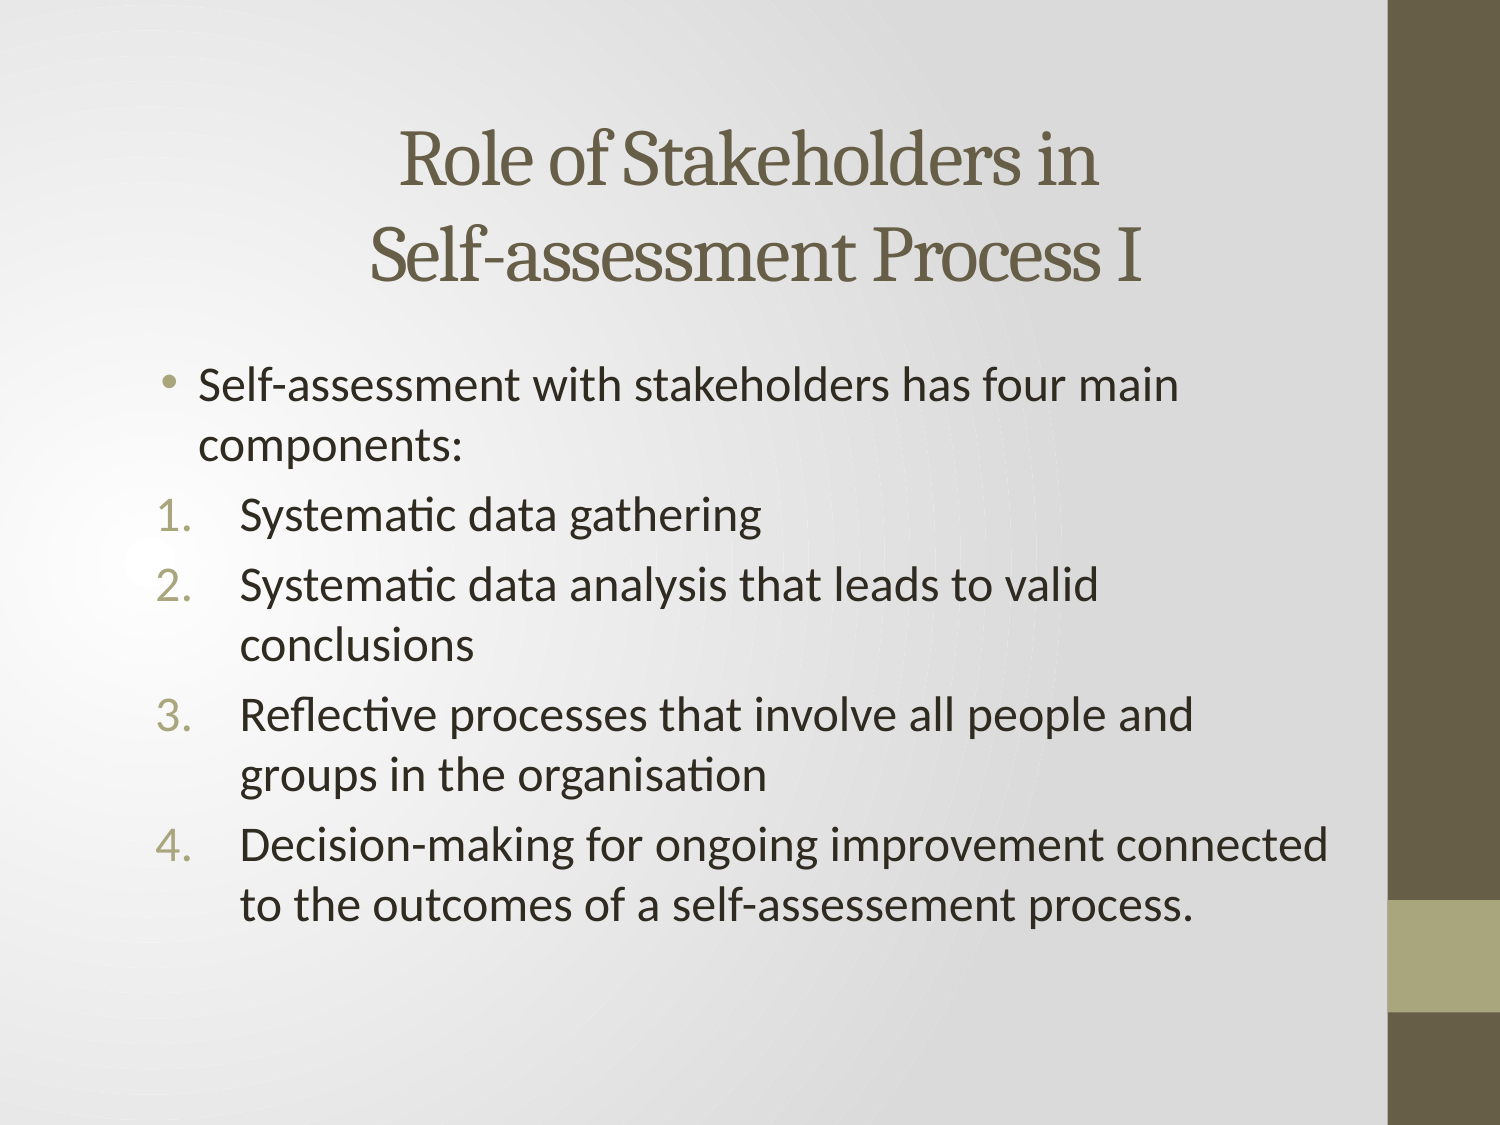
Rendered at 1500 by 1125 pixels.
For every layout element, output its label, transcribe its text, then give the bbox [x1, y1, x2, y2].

list Self-assessment with stakeholders has four main components: Systematic data gathering Systematic data analysis that leads to valid conclusions Reflective processes that involve all people and groups in the organisation Decision-making for ongoing improvement connected to the outcomes of a self-assessement process. [126, 343, 1357, 1077]
title Role of Stakeholders in Self-assessment Process I [142, 97, 1373, 306]
